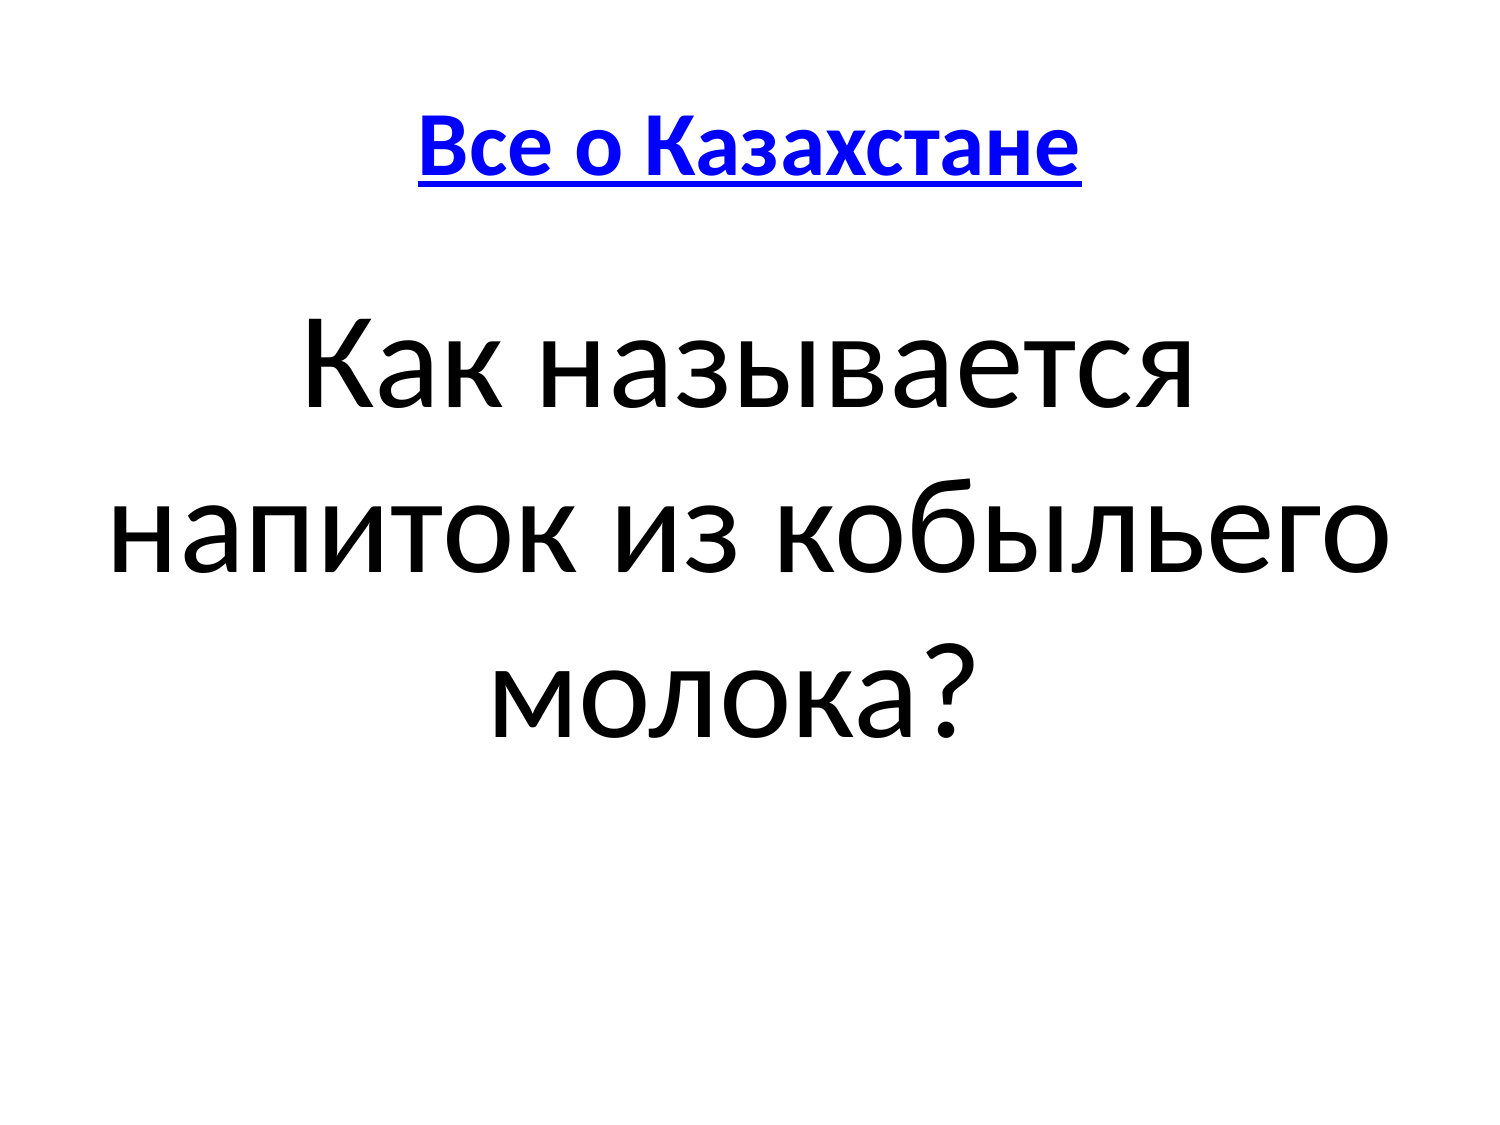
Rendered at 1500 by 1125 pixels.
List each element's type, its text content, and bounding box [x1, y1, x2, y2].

list Как называется напиток из кобыльего молока? [75, 262, 1425, 1005]
title Все о Казахстане [75, 45, 1425, 233]
